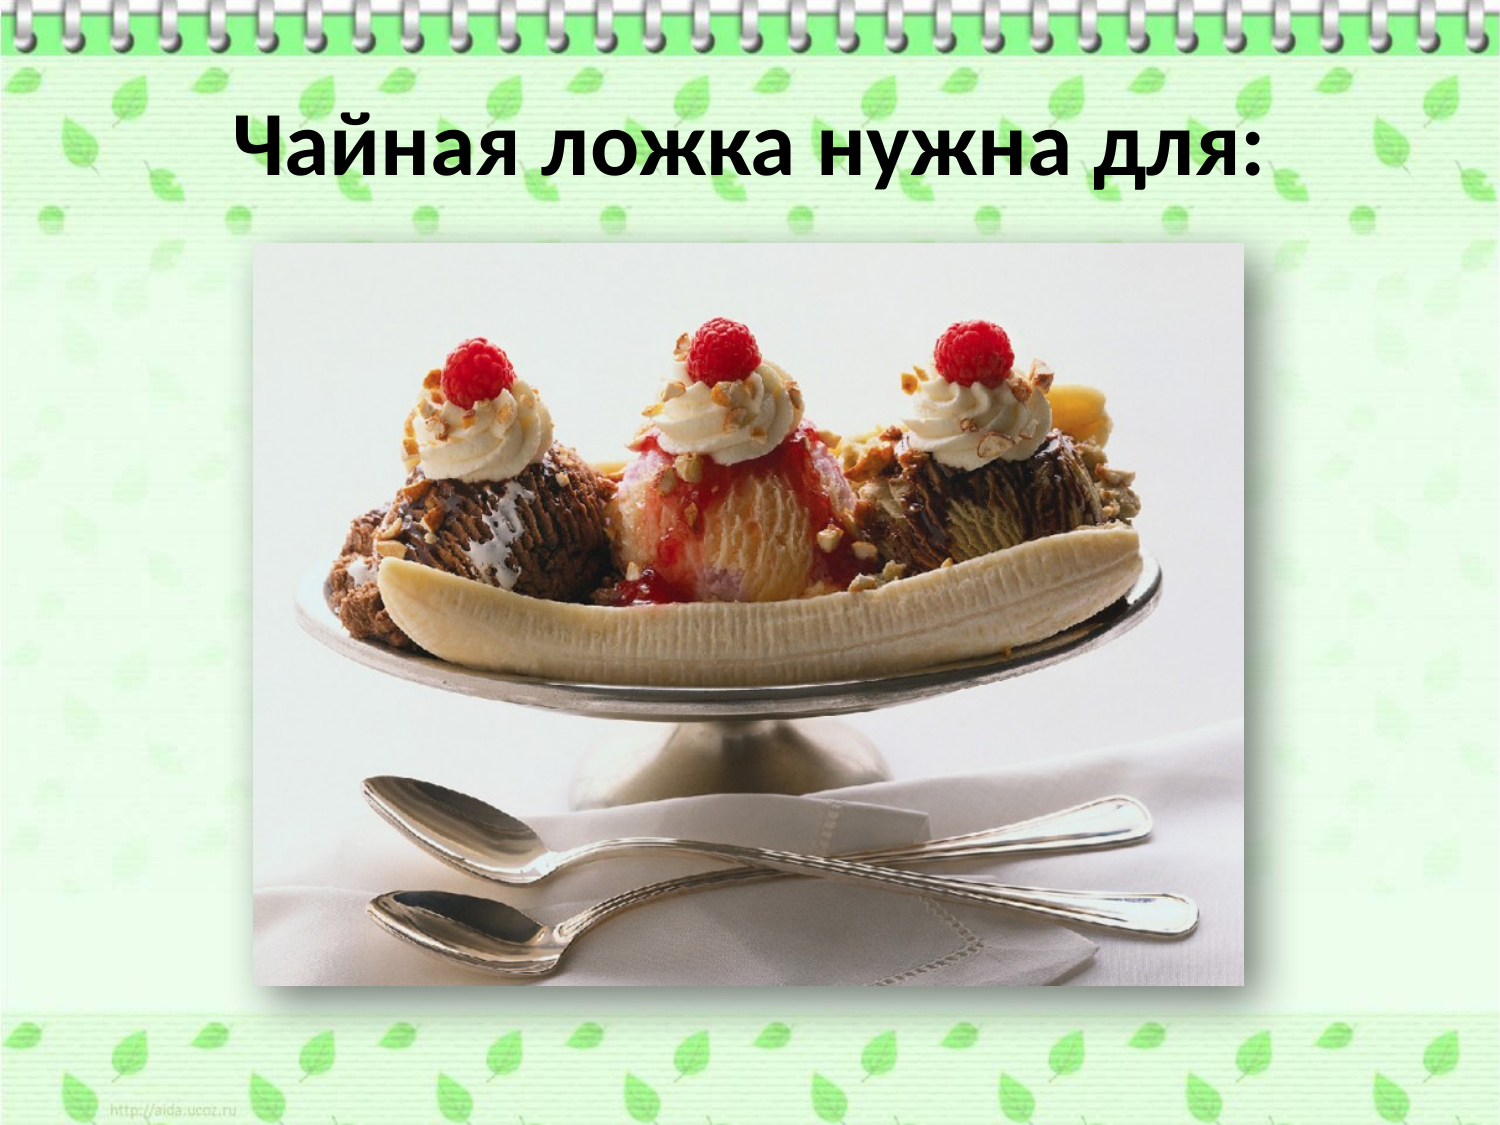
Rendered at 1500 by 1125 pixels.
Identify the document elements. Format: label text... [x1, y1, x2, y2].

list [253, 243, 1245, 987]
picture [0, 0, 1500, 1125]
title Чайная ложка нужна для: [75, 45, 1425, 233]
